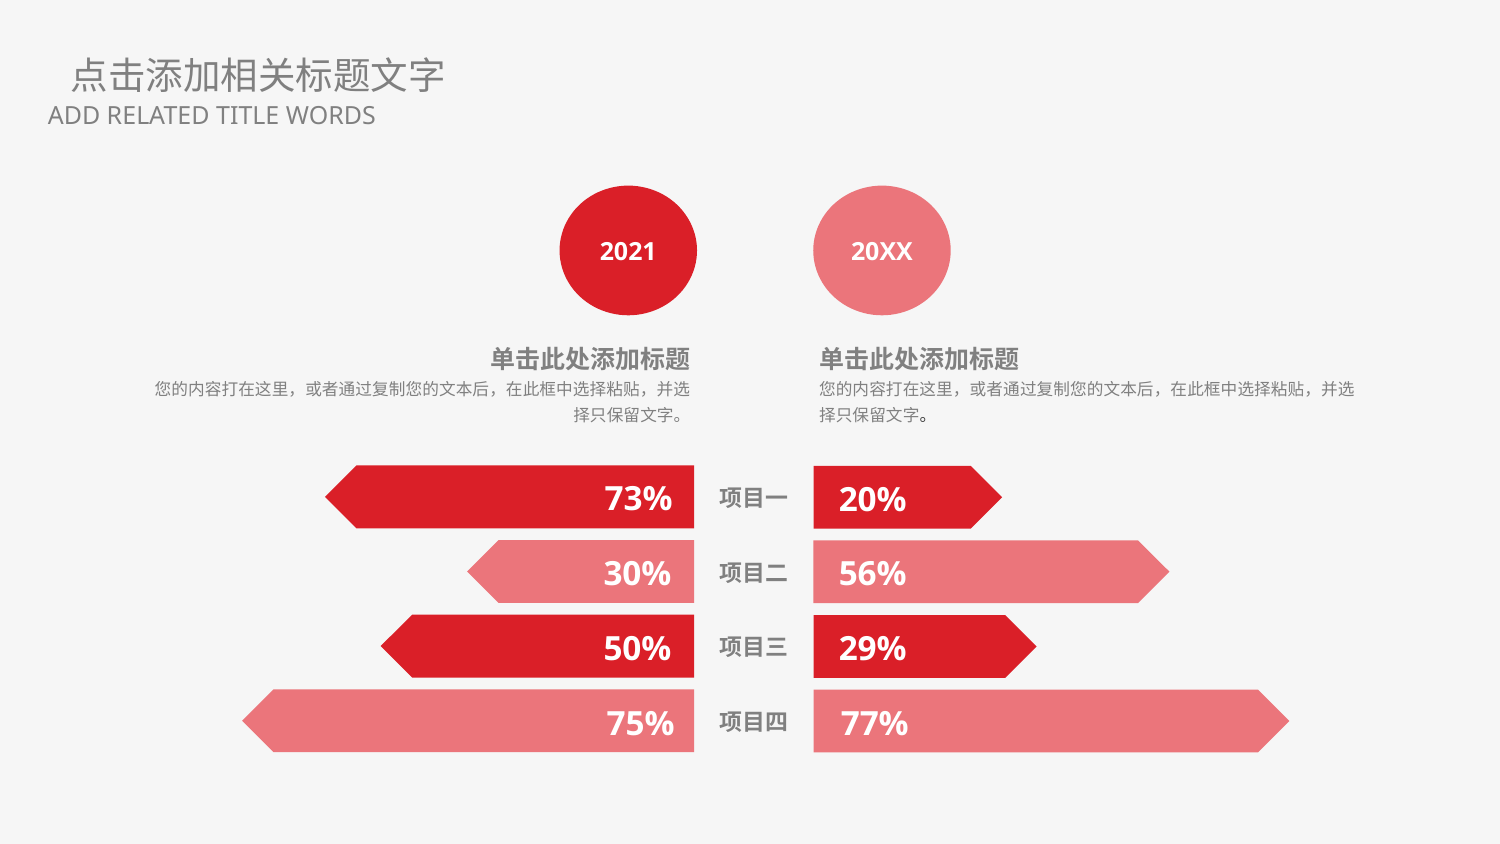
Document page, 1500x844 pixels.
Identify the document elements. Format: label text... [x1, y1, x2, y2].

text_box 20XX [811, 183, 953, 318]
text_box 20% [827, 472, 919, 524]
text_box [811, 687, 1292, 755]
text_box [322, 463, 697, 531]
text_box [378, 612, 697, 680]
text_box 29% [827, 621, 919, 673]
text_box [811, 613, 1039, 680]
text_box 75% [595, 696, 686, 748]
text_box 项目二 [708, 552, 800, 592]
text_box 单击此处添加标题 您的内容打在这里，或者通过复制您的文本后，在此框中选择粘贴，并选择只保留文字。 [135, 331, 697, 428]
text_box 2021 [557, 183, 700, 318]
text_box [240, 687, 697, 755]
text_box 73% [593, 471, 684, 523]
text_box [465, 538, 697, 605]
text_box 56% [827, 546, 919, 598]
text_box [811, 538, 1172, 606]
text_box [811, 463, 1005, 531]
text_box 单击此处添加标题 您的内容打在这里，或者通过复制您的文本后，在此框中选择粘贴，并选择只保留文字。 [813, 331, 1376, 428]
text_box 50% [592, 621, 683, 673]
text_box 项目四 [708, 702, 800, 741]
text_box 项目一 [708, 478, 800, 518]
text_box 项目三 [708, 627, 800, 666]
text_box 30% [592, 546, 683, 598]
text_box 77% [829, 696, 921, 748]
